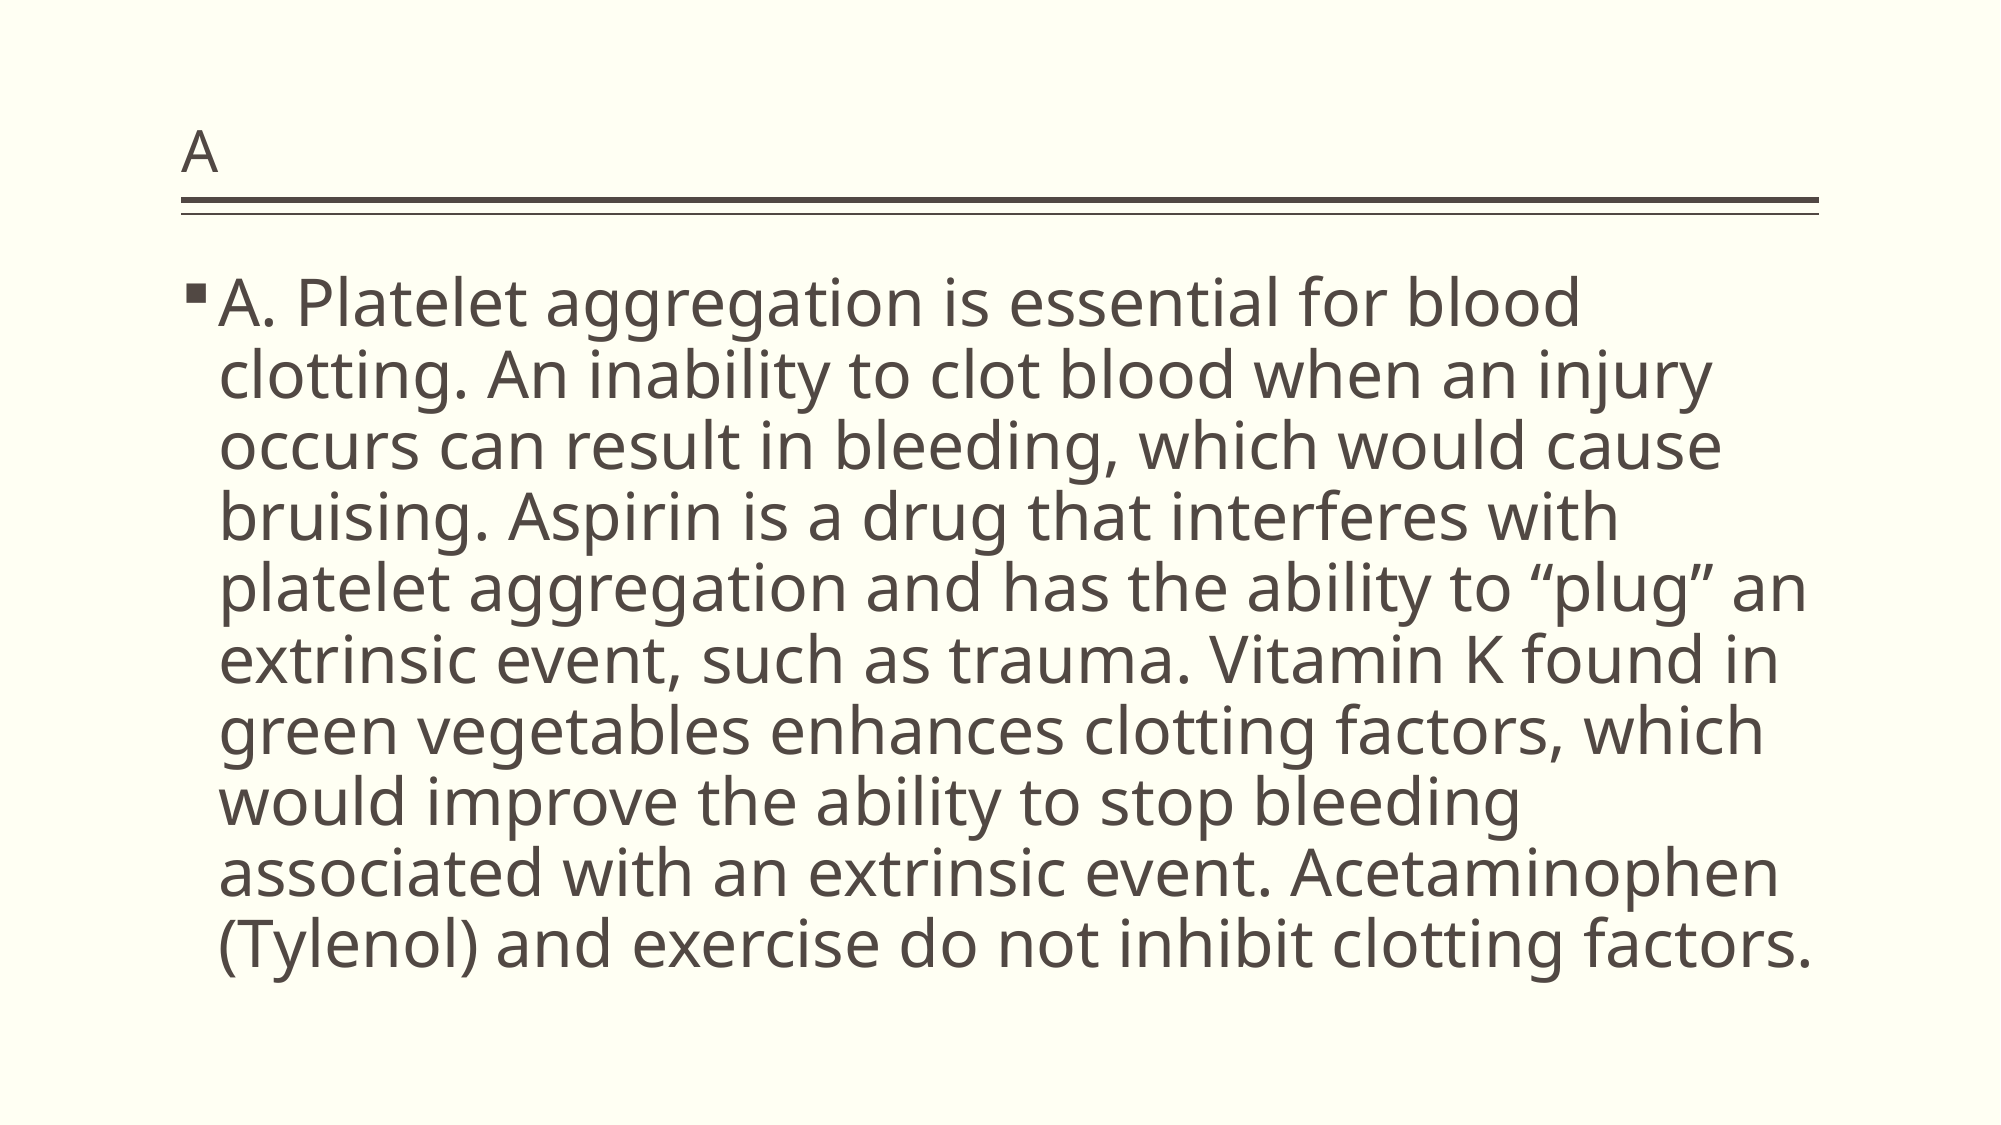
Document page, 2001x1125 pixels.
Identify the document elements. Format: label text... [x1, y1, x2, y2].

list A. Platelet aggregation is essential for blood clotting. An inability to clot blood when an injury occurs can result in bleeding, which would cause bruising. Aspirin is a drug that interferes with platelet aggregation and has the ability to “plug” an extrinsic event, such as trauma. Vitamin K found in green vegetables enhances clotting factors, which would improve the ability to stop bleeding associated with an extrinsic event. Acetaminophen (Tylenol) and exercise do not inhibit clotting factors. [181, 262, 1819, 1013]
title A [181, 12, 1819, 193]
